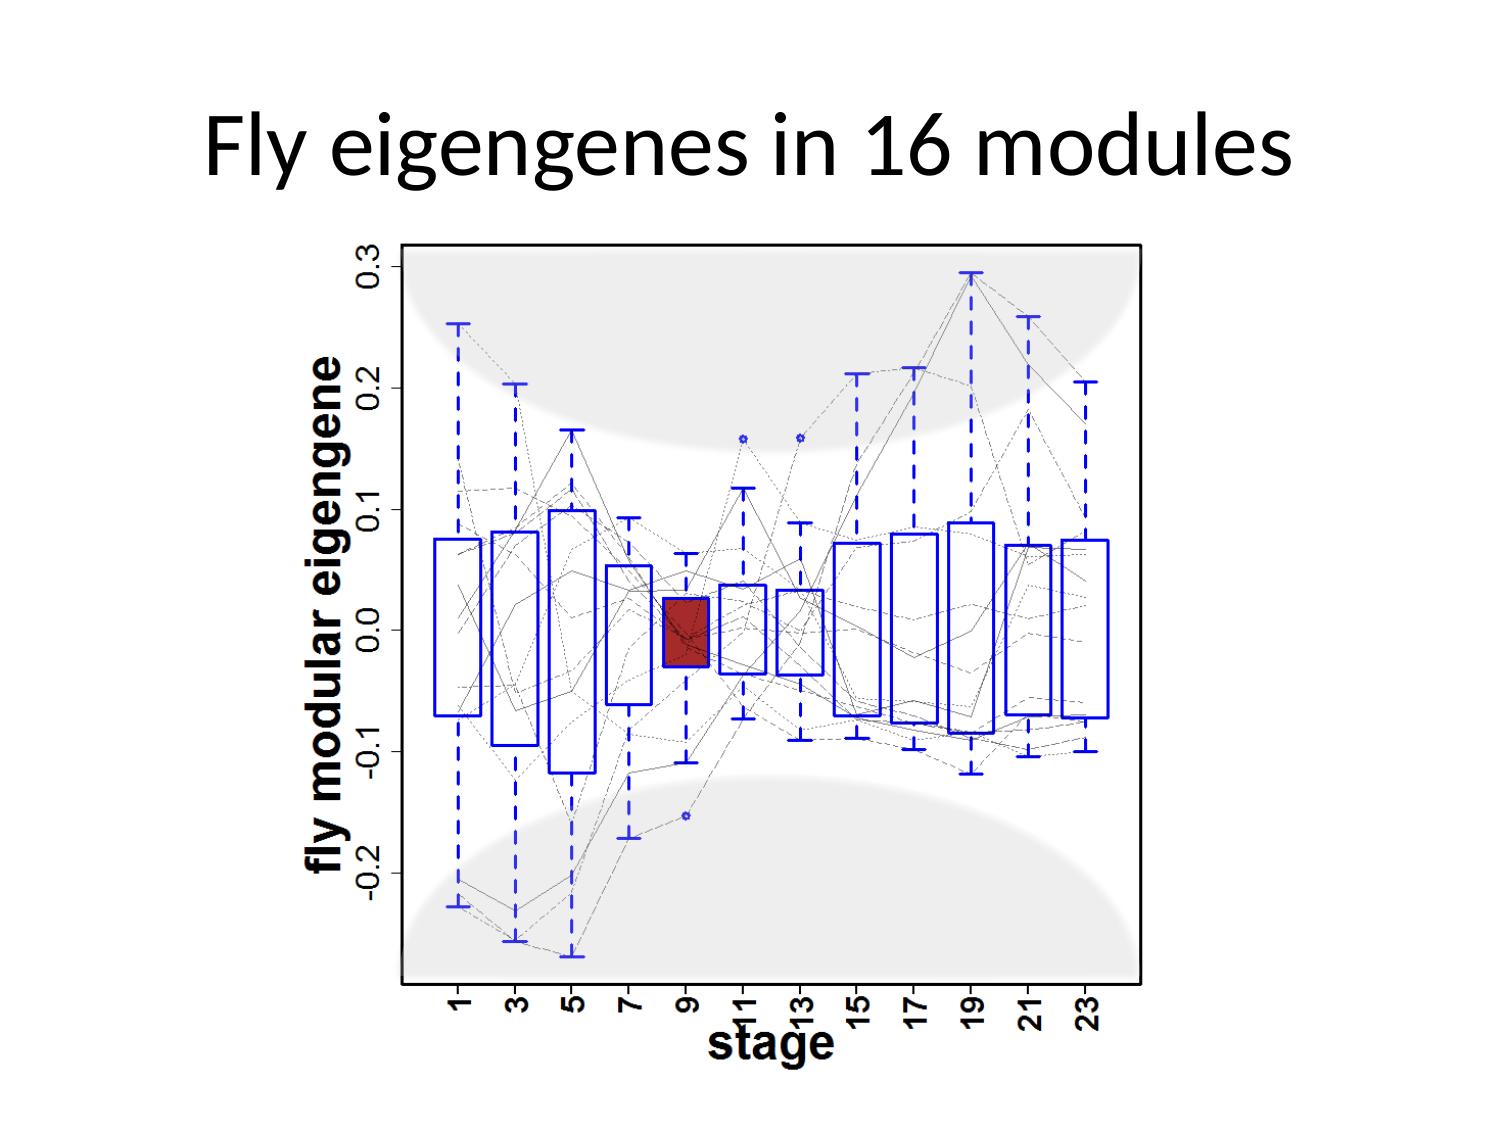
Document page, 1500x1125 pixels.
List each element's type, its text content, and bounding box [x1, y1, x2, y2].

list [297, 232, 1149, 1085]
title Fly eigengenes in 16 modules [75, 45, 1425, 233]
